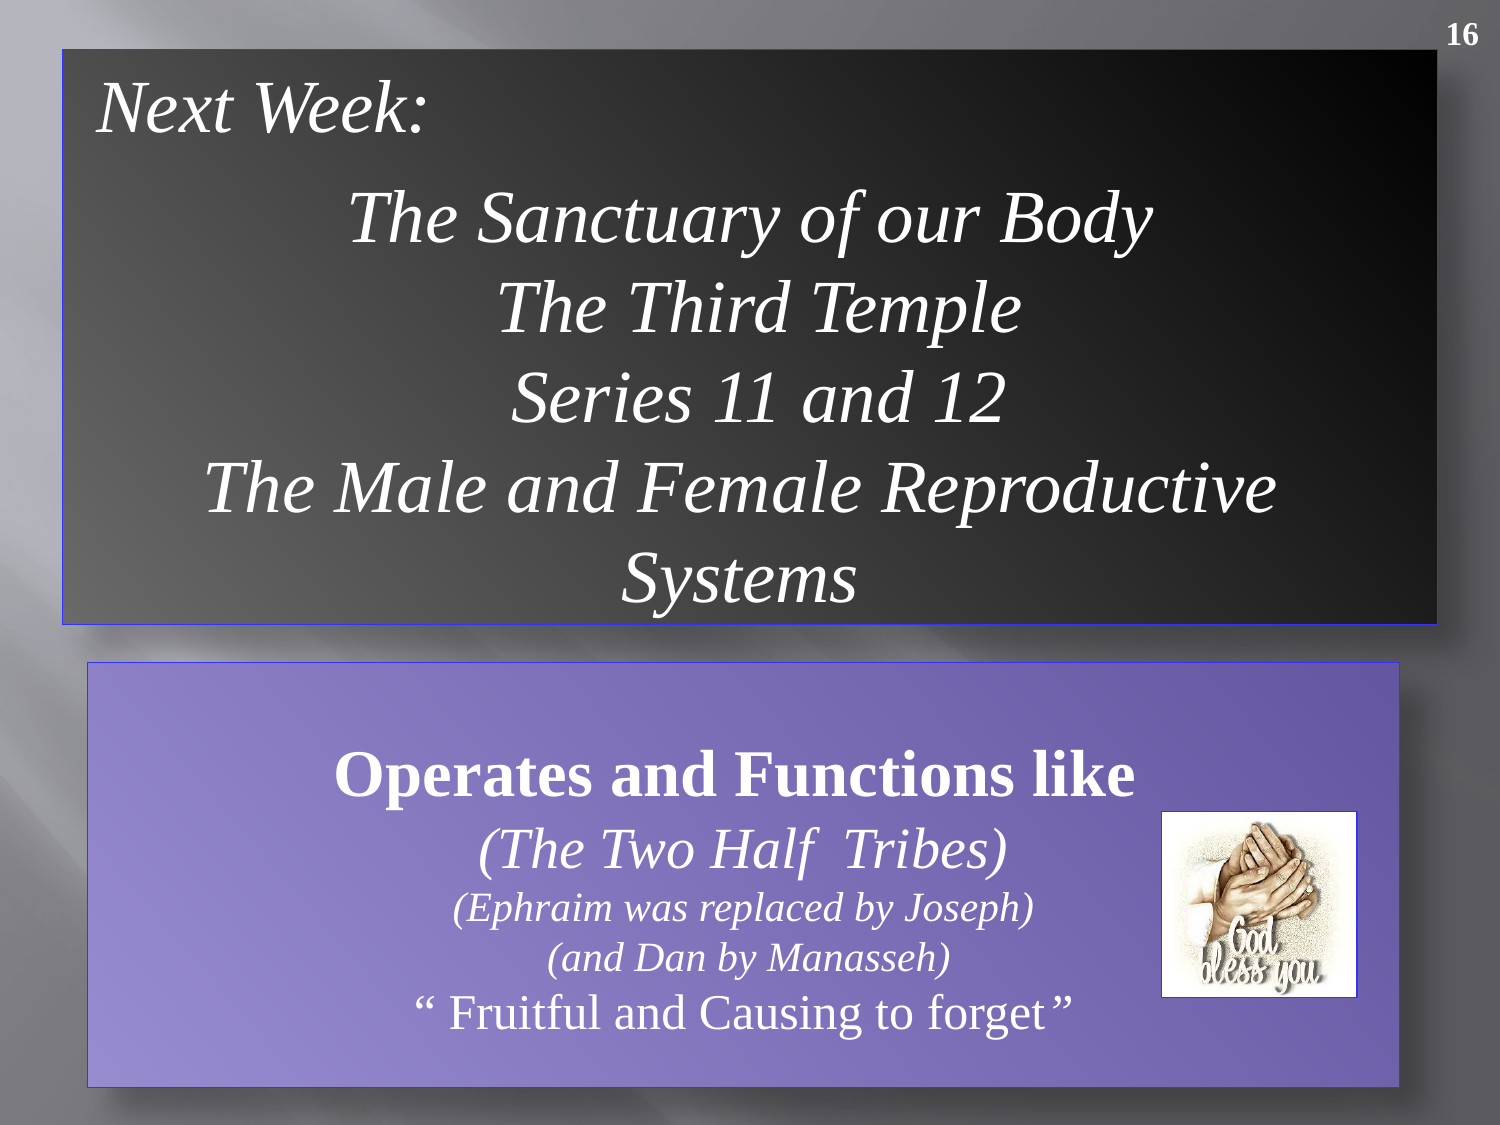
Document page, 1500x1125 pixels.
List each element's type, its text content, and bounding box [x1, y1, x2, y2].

text_box Operates and Functions like (The Two Half Tribes) (Ephraim was replaced by Joseph) (and Dan by Manasseh) “ Fruitful and Causing to forget” [87, 662, 1400, 1088]
slide_number 16 [1425, 0, 1500, 60]
text_box Next Week: The Sanctuary of our Body The Third Temple Series 11 and 12 The Male and Female Reproductive Systems [62, 49, 1438, 625]
picture [1162, 812, 1357, 997]
